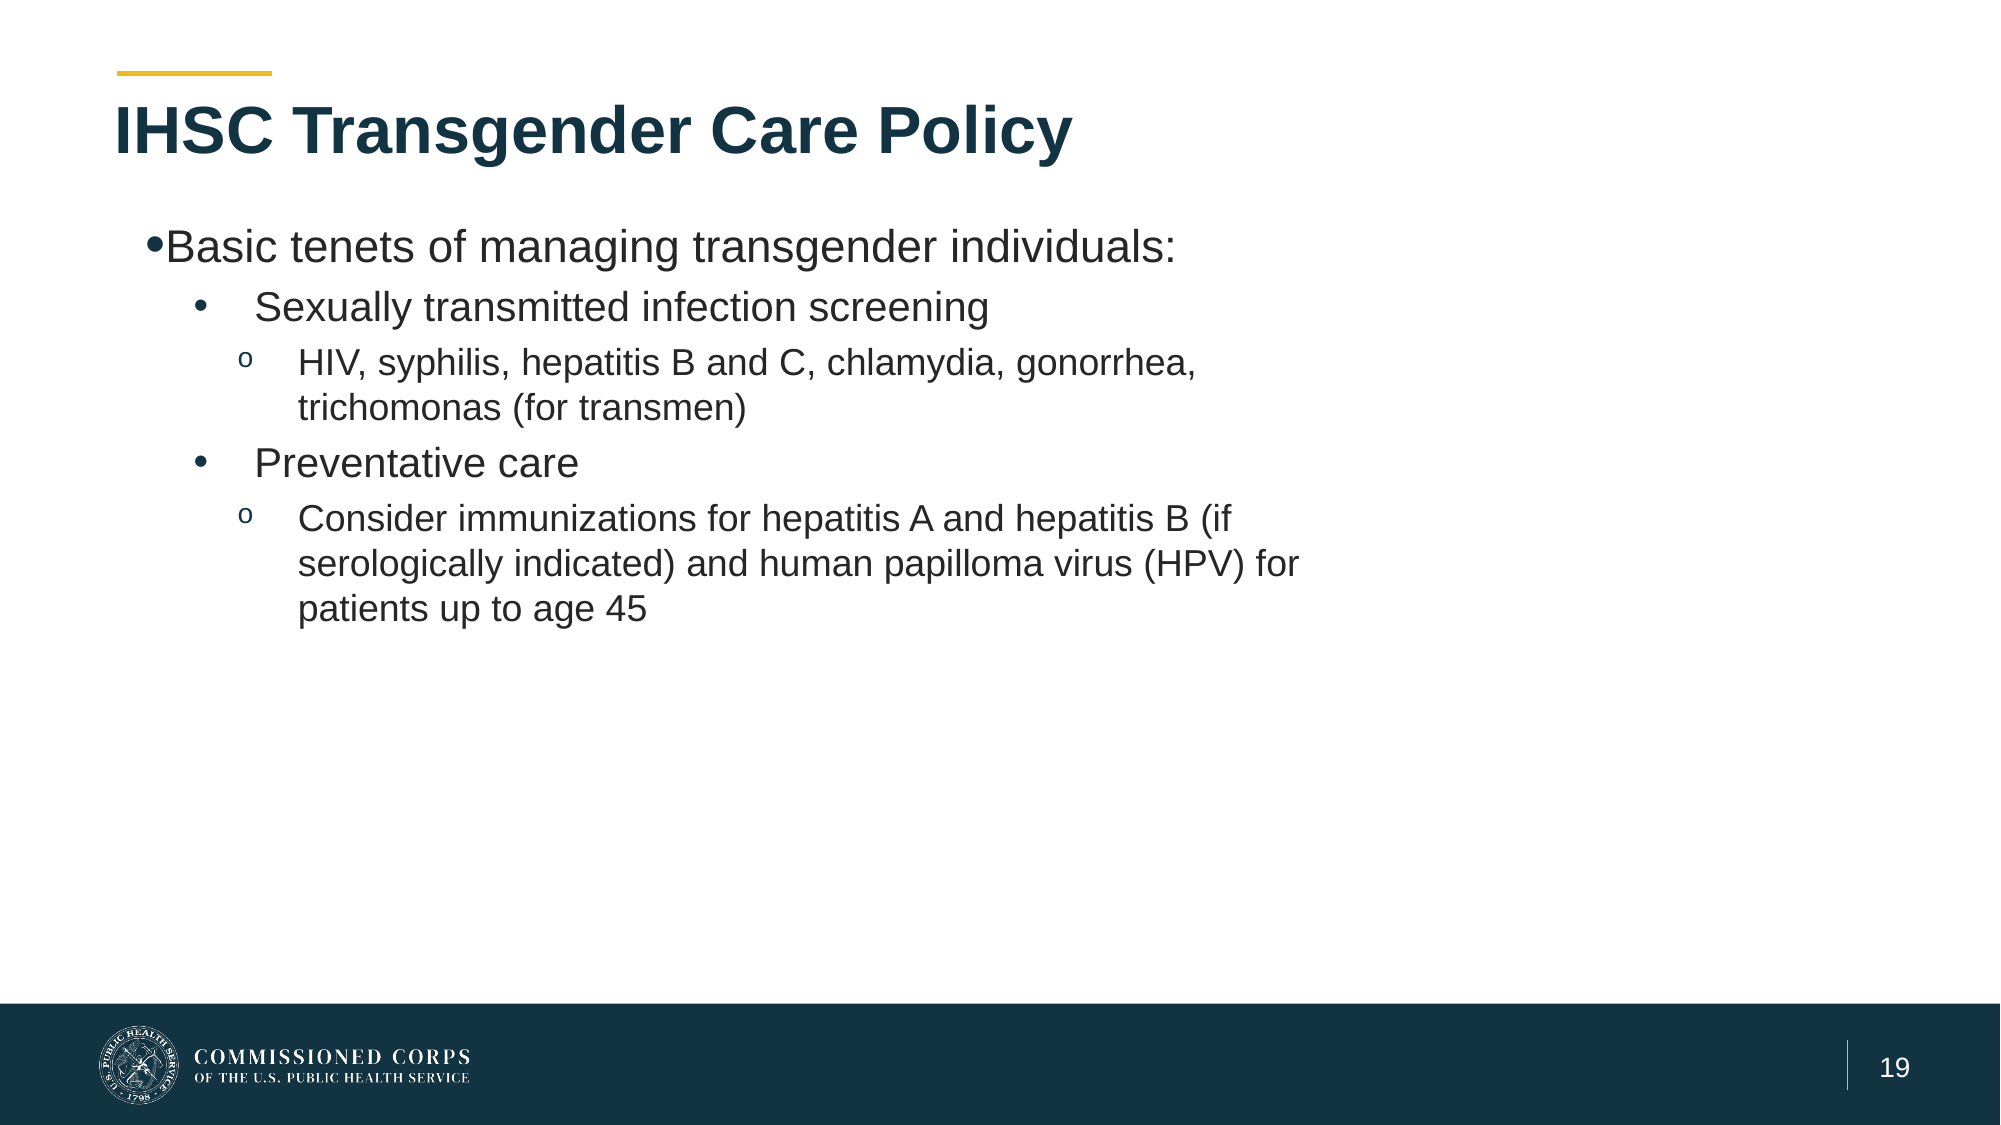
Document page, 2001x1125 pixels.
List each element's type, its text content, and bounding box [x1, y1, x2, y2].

picture [99, 1024, 471, 1106]
list Basic tenets of managing transgender individuals: Sexually transmitted infection screening HIV, syphilis, hepatitis B and C, chlamydia, gonorrhea, trichomonas (for transmen) Preventative care Consider immunizations for hepatitis A and hepatitis B (if serologically indicated) and human papilloma virus (HPV) for patients up to age 45 [112, 209, 1357, 846]
title IHSC Transgender Care Policy [99, 79, 1344, 244]
